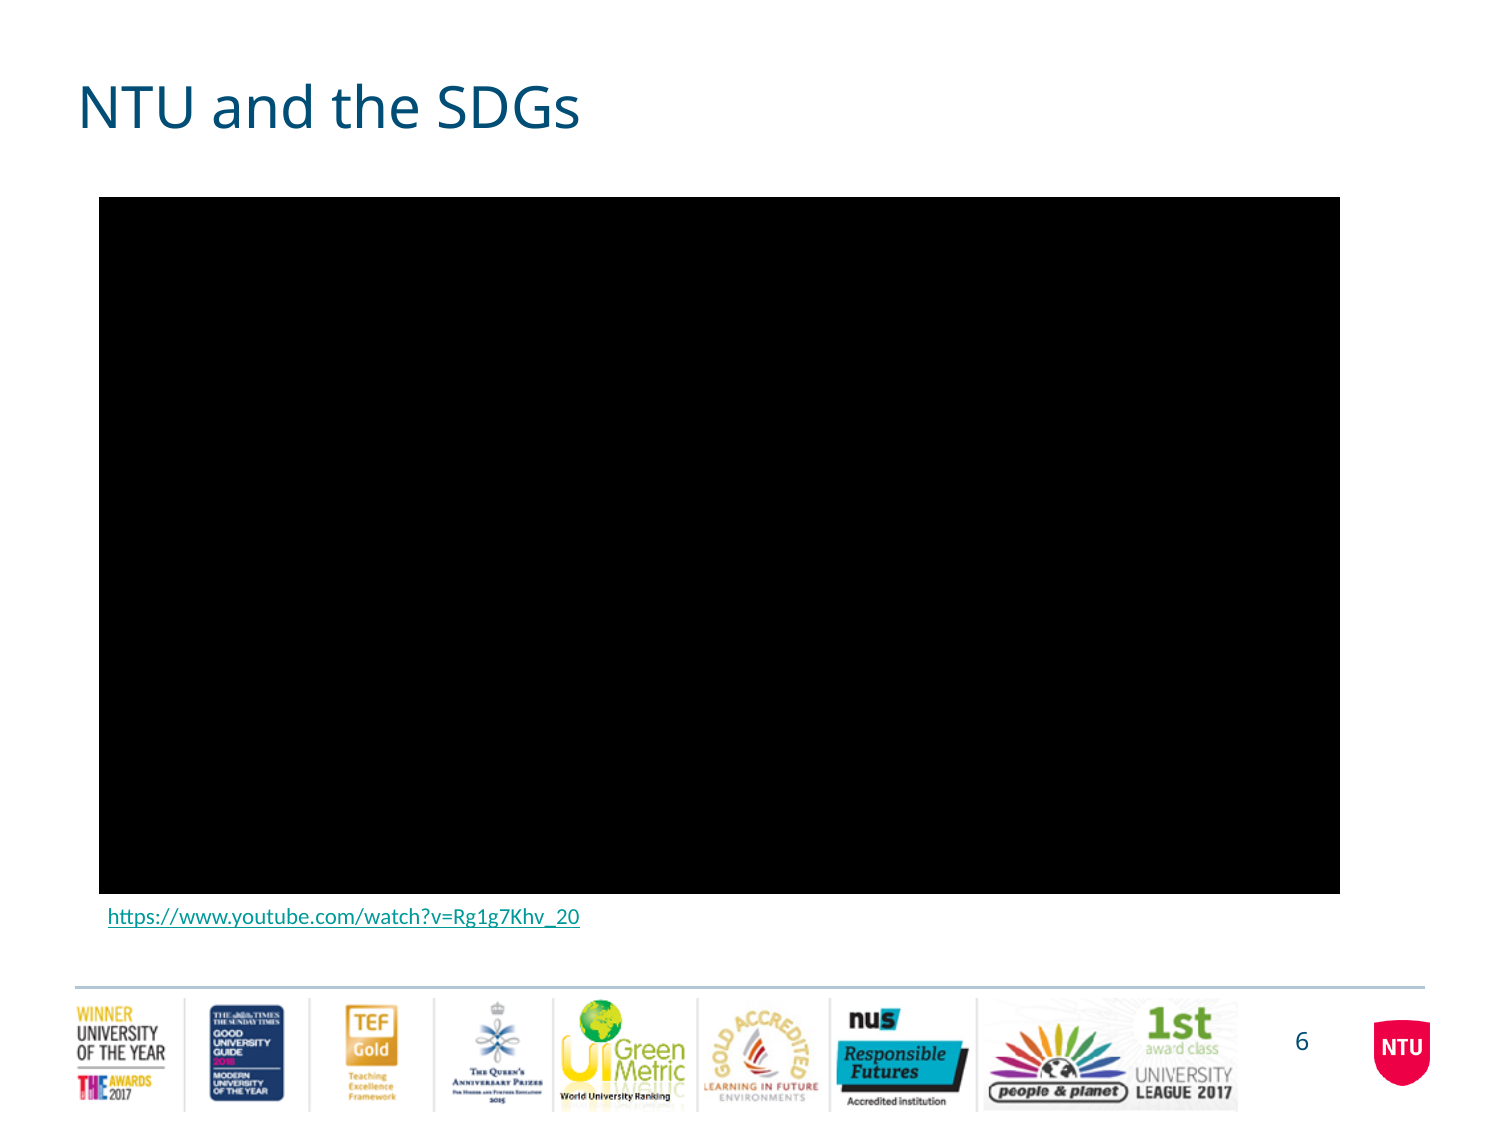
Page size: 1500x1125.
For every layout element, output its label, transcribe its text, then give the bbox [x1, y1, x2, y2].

picture [1374, 1020, 1430, 1086]
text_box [99, 196, 1341, 895]
picture [61, 998, 1238, 1112]
slide_number 6 [1238, 1017, 1325, 1097]
title NTU and the SDGs [62, 62, 1425, 238]
text_box https://www.youtube.com/watch?v=Rg1g7Khv_20 [92, 894, 1425, 937]
